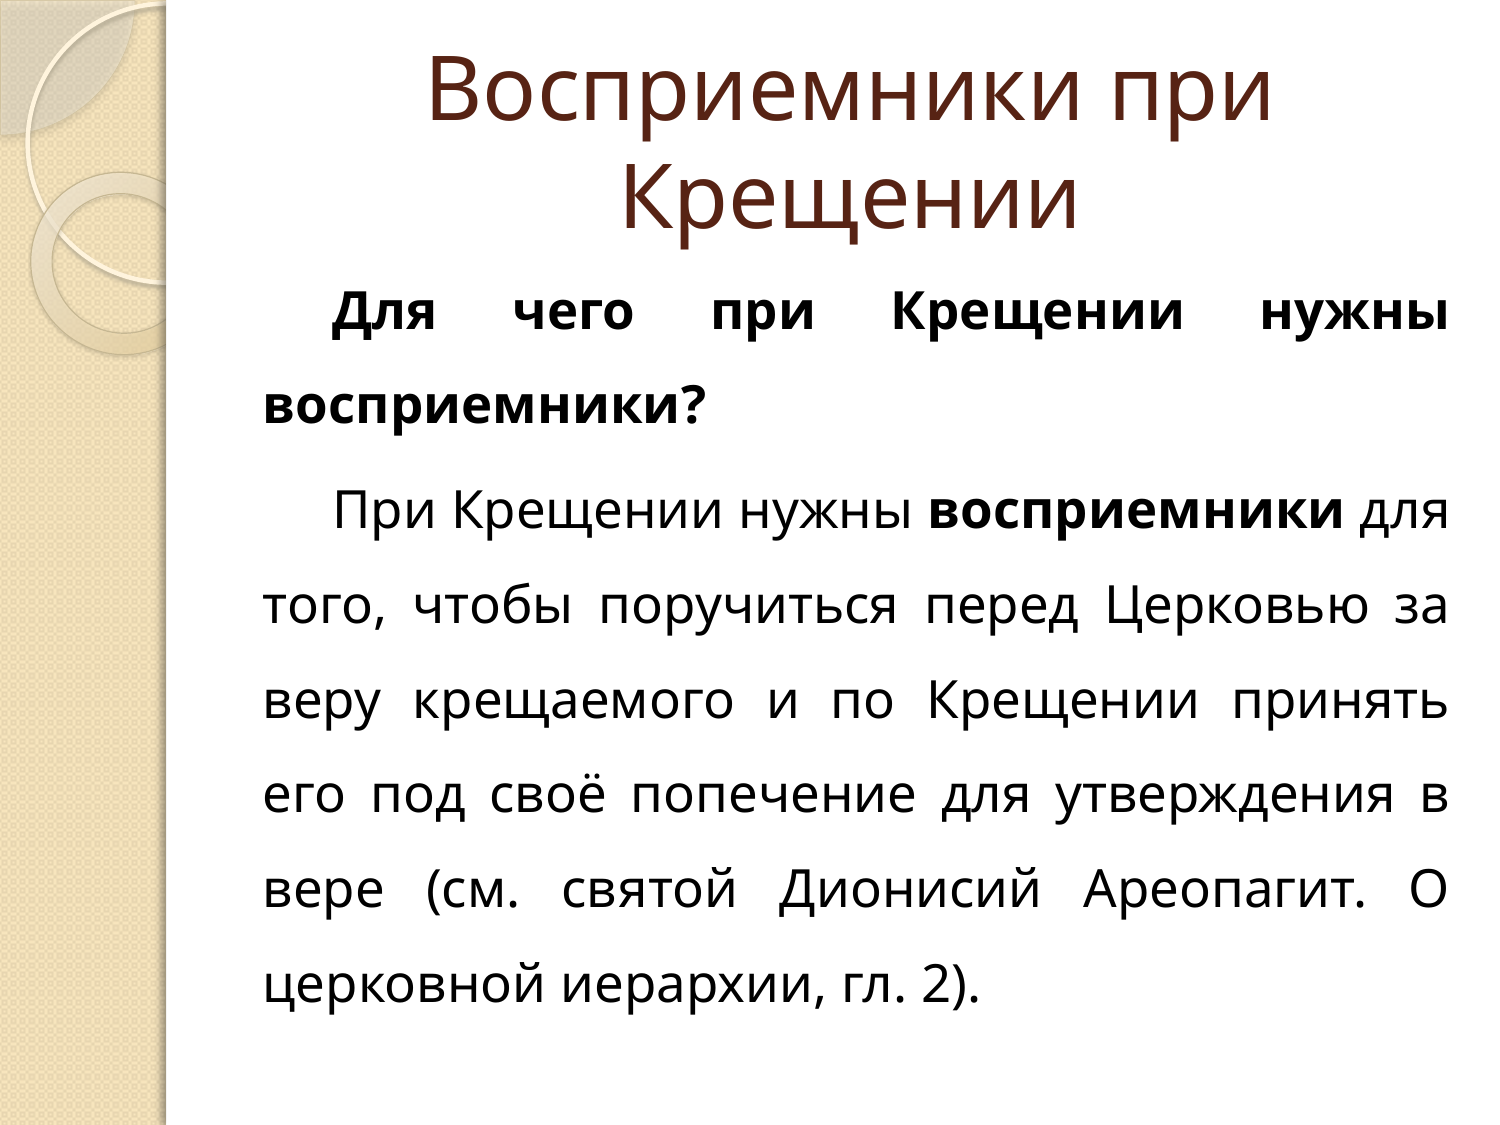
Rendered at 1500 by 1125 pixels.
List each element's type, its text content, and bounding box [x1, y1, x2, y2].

title Восприемники при Крещении [235, 45, 1466, 233]
list Для чего при Крещении нужны восприемники? При Крещении нужны восприемники для того, чтобы поручиться перед Церковью за веру крещаемого и по Крещении принять его под своё попечение для утверждения в вере (см. святой Дионисий Ареопагит. О церковной иерархии, гл. 2). [235, 237, 1466, 1025]
